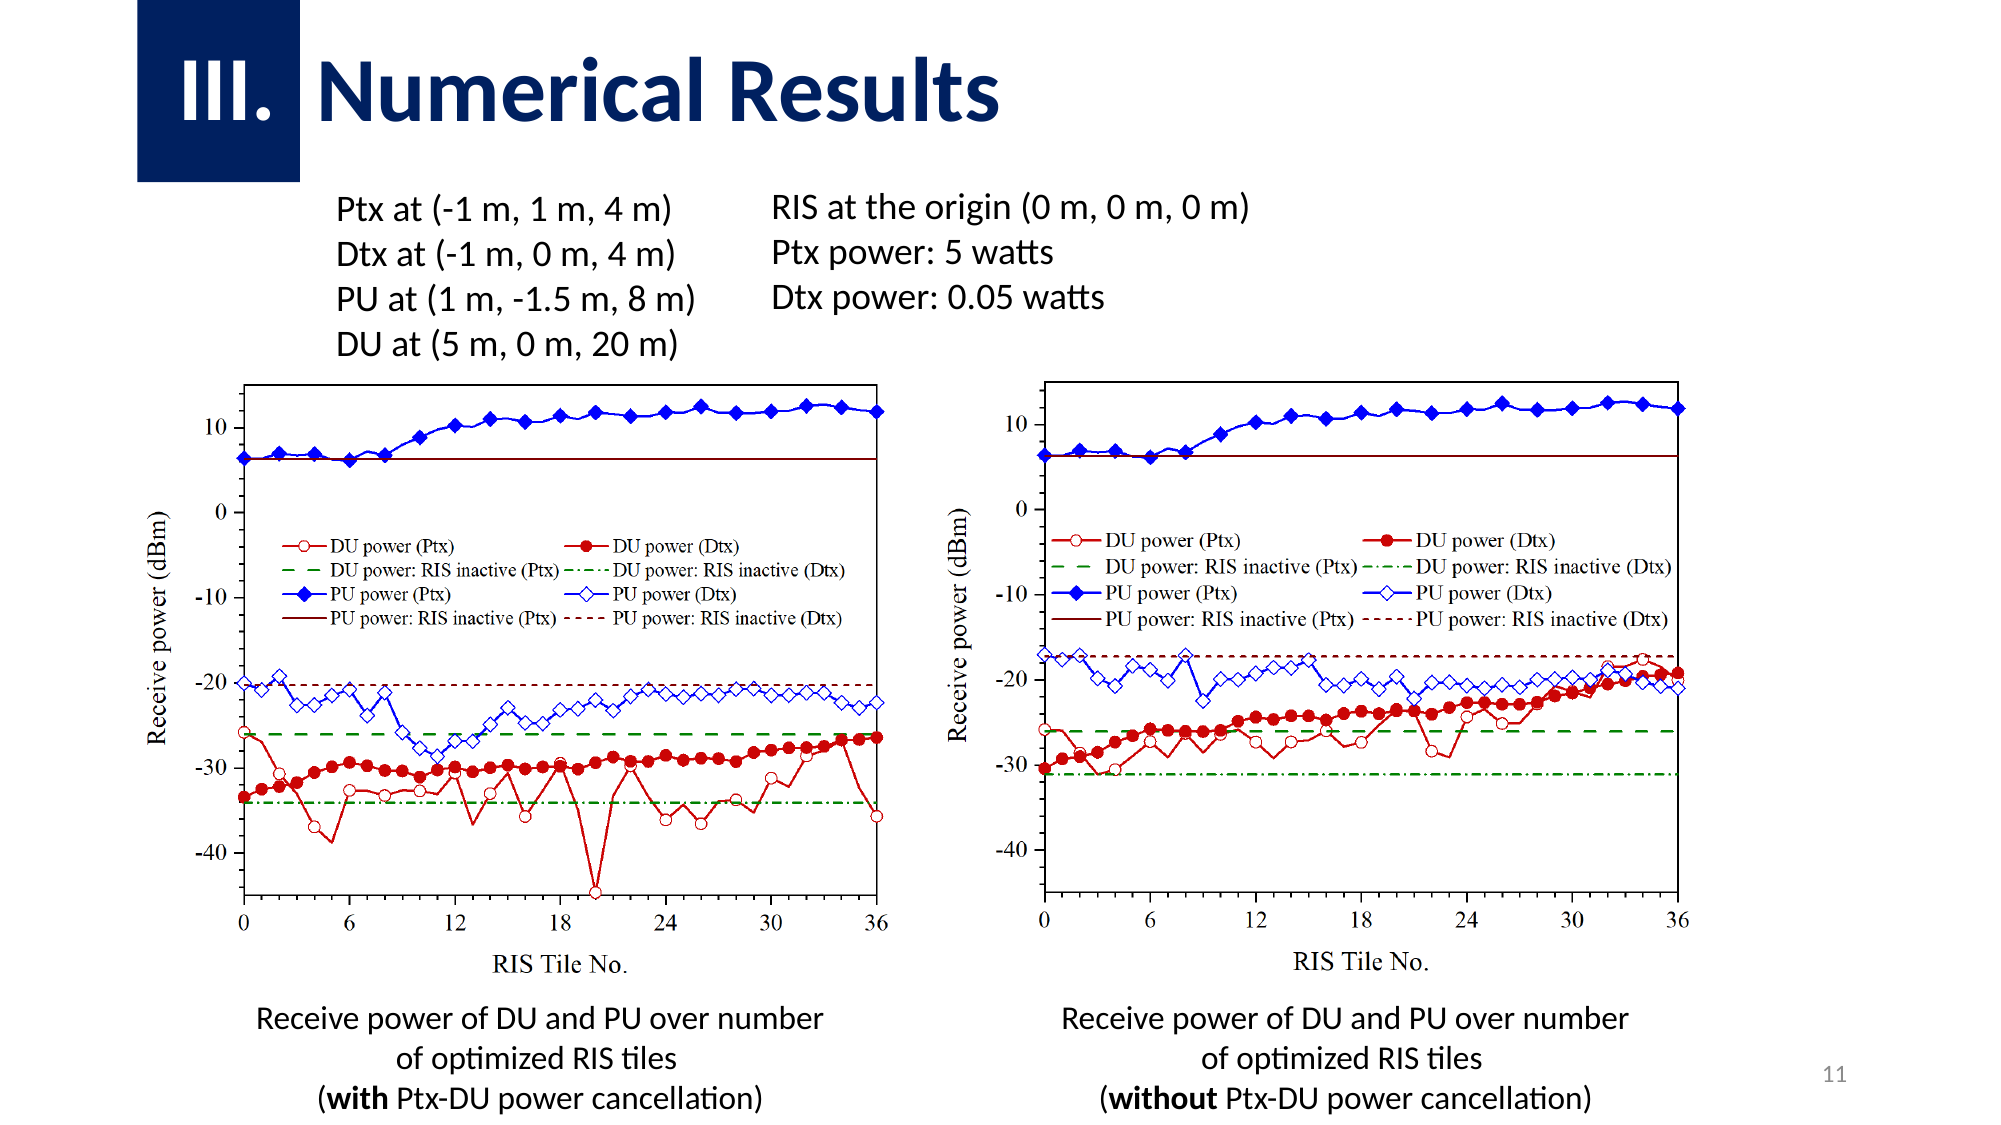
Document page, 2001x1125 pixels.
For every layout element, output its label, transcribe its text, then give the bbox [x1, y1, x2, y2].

picture [926, 351, 1741, 984]
text_box Receive power of DU and PU over number of optimized RIS tiles (without Ptx-DU power cancellation) [1043, 988, 1648, 1124]
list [137, 369, 903, 989]
slide_number 11 [1648, 1042, 1863, 1103]
text_box Receive power of DU and PU over number of optimized RIS tiles (with Ptx-DU power cancellation) [238, 989, 843, 1124]
text_box RIS at the origin (0 m, 0 m, 0 m) Ptx power: 5 watts Dtx power: 0.05 watts [756, 174, 1300, 325]
text_box III. [163, 21, 292, 147]
text_box Ptx at (-1 m, 1 m, 4 m) Dtx at (-1 m, 0 m, 4 m) PU at (1 m, -1.5 m, 8 m) DU at (5 m, 0 m, 20 m) [321, 176, 737, 369]
title Numerical Results [301, 0, 1863, 184]
